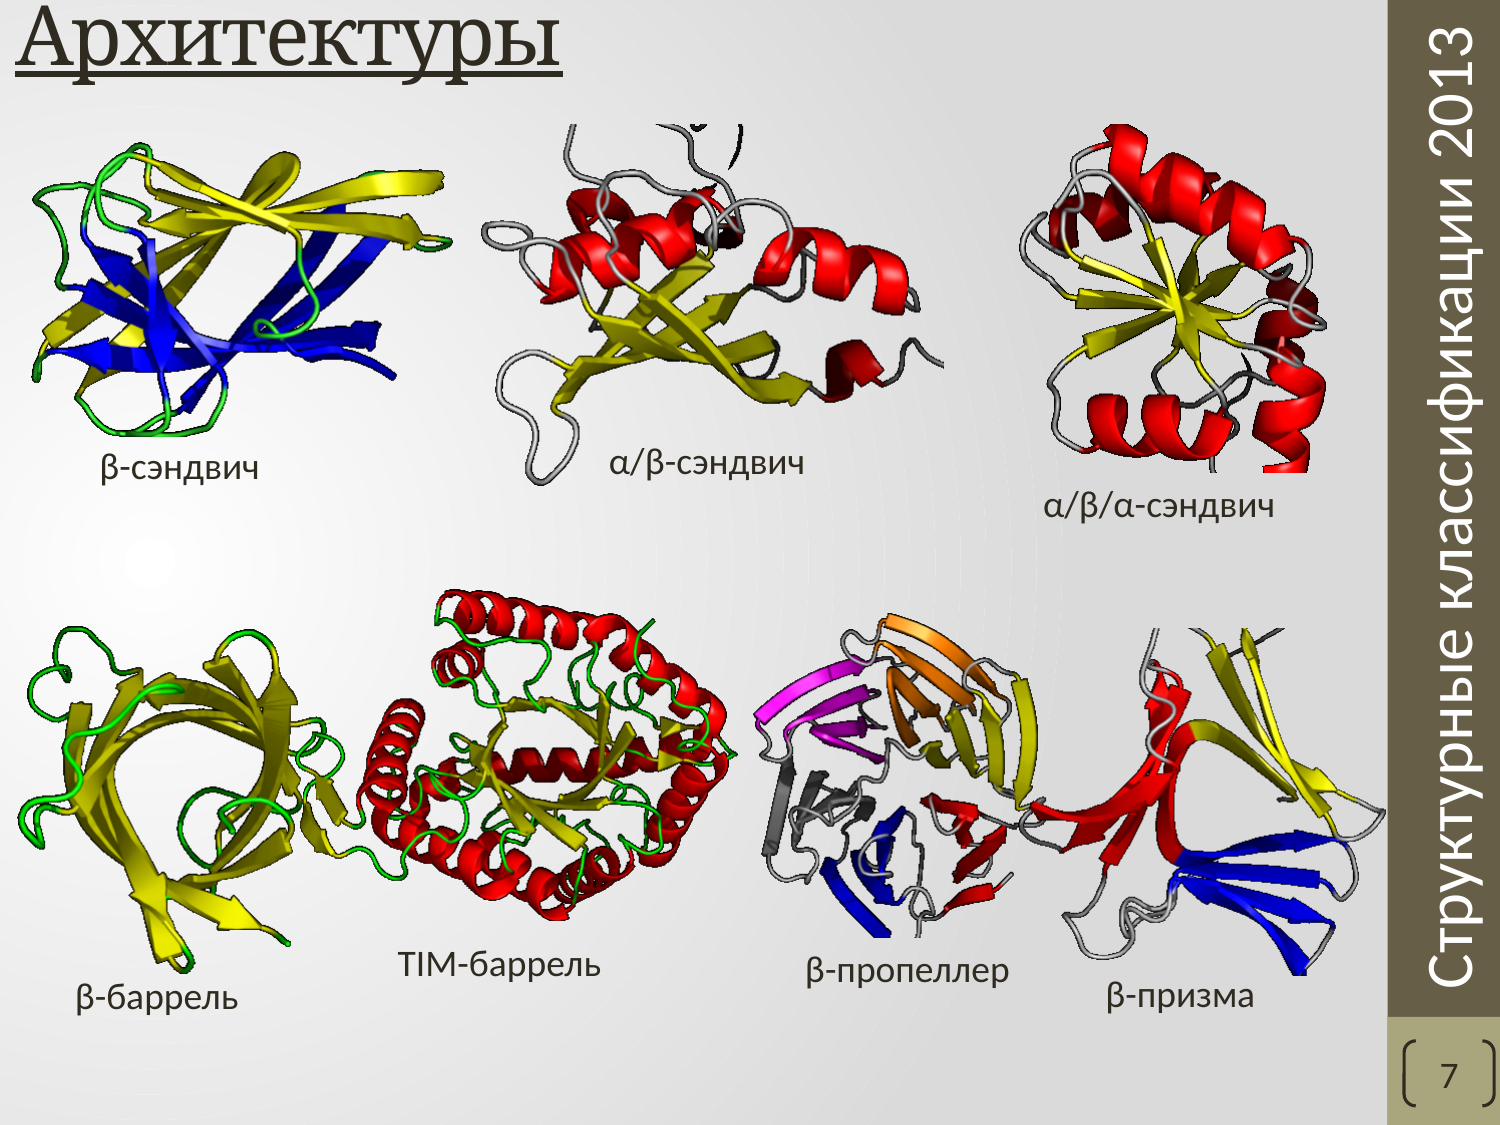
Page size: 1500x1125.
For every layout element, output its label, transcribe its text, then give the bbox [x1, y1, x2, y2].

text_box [1009, 124, 1349, 535]
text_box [288, 578, 746, 993]
title Архитектуры [0, 0, 1232, 90]
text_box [470, 124, 945, 491]
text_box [999, 627, 1409, 1024]
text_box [23, 136, 463, 496]
slide_number 7 [1402, 1039, 1496, 1108]
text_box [0, 612, 357, 1026]
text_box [747, 612, 1064, 999]
